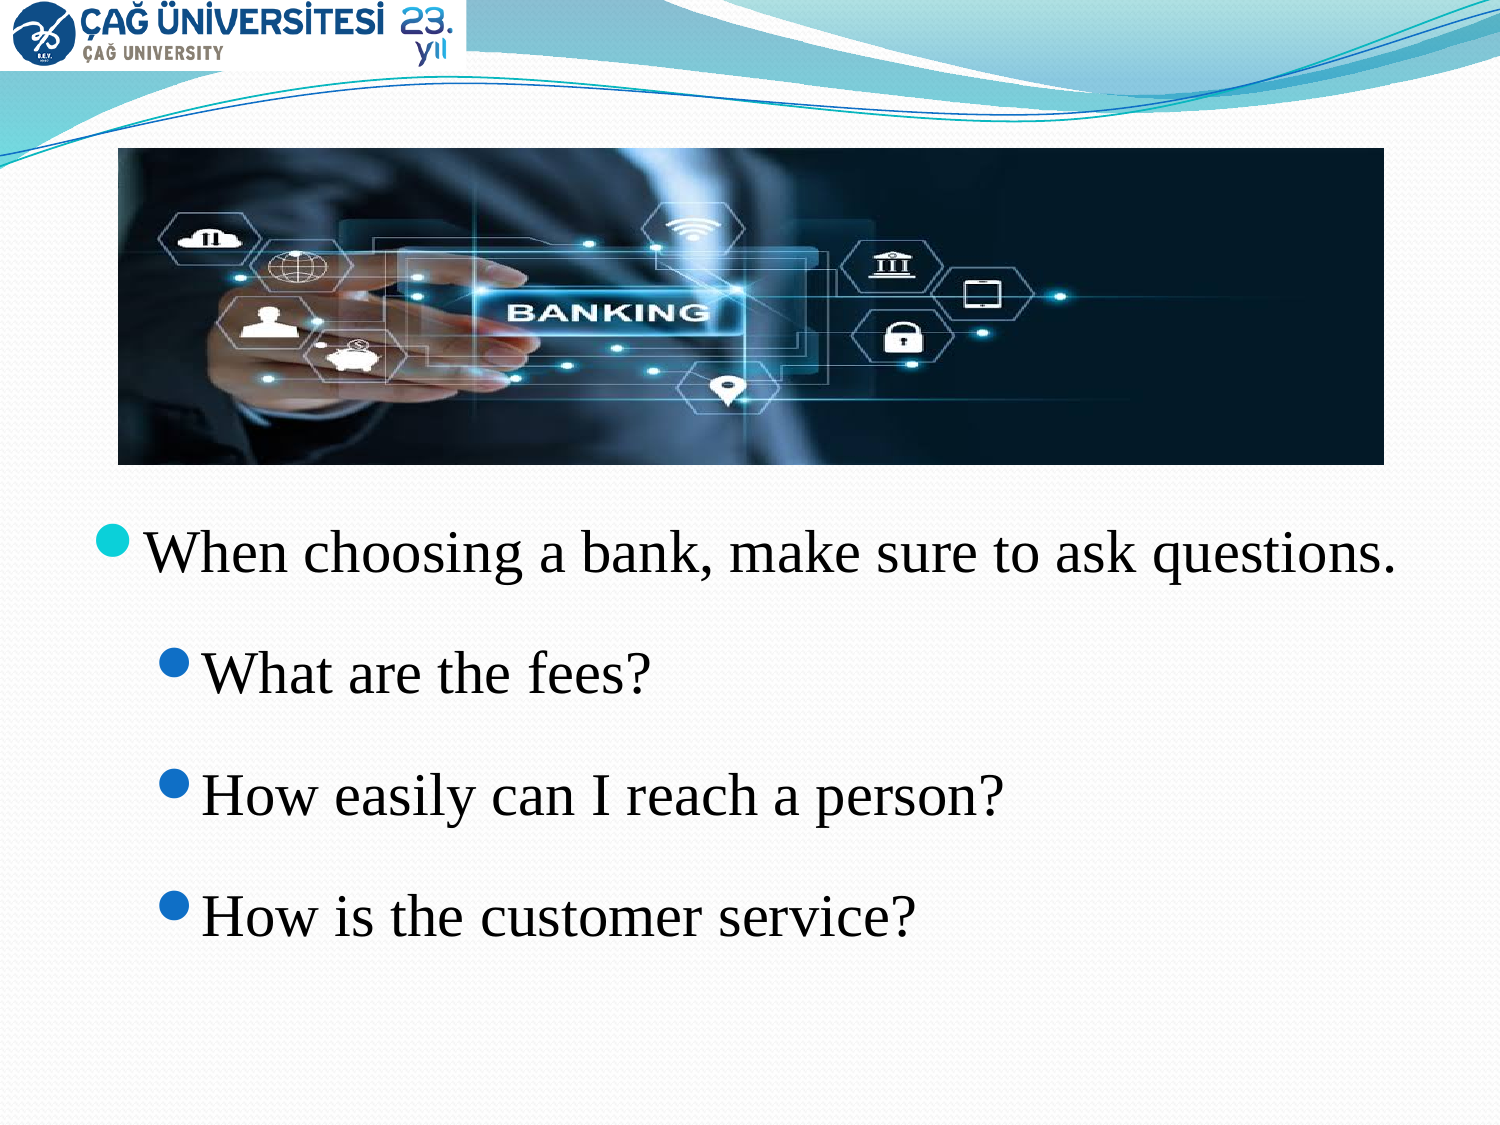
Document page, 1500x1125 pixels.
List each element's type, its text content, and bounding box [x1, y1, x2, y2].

picture [118, 148, 1385, 465]
list When choosing a bank, make sure to ask questions. What are the fees? How easily can I reach a person? How is the customer service? [76, 468, 1415, 1041]
picture [0, 0, 467, 71]
